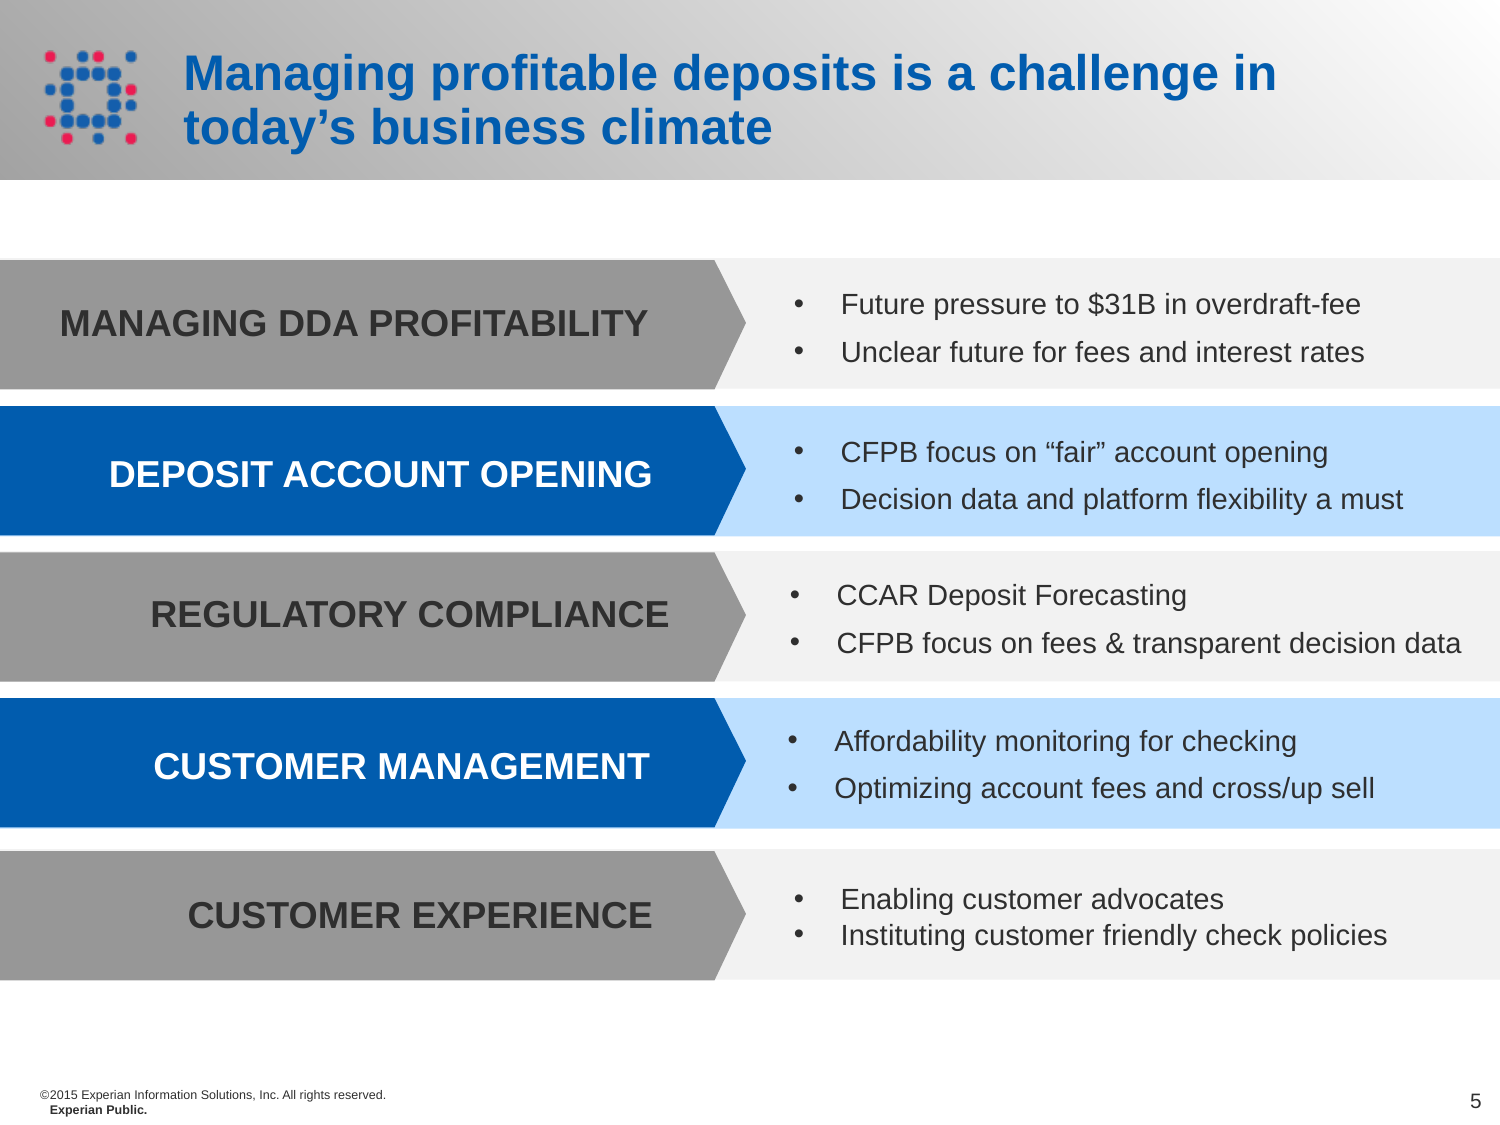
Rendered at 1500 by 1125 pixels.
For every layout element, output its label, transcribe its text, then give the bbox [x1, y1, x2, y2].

text_box Enabling customer advocates Instituting customer friendly check policies [779, 873, 1455, 959]
text_box CCAR Deposit Forecasting CFPB focus on fees & transparent decision data [774, 569, 1494, 667]
picture [38, 43, 145, 154]
text_box [0, 696, 748, 830]
text_box Affordability monitoring for checking Optimizing account fees and cross/up sell [772, 714, 1471, 812]
text_box DEPOSIT ACCOUNT OPENING [38, 442, 668, 503]
text_box CFPB focus on “fair” account opening Decision data and platform flexibility a must [779, 425, 1452, 523]
text_box REGULATORY COMPLIANCE [96, 582, 685, 643]
text_box MANAGING DDA PROFITABILITY [38, 291, 665, 352]
text_box CUSTOMER MANAGEMENT [138, 734, 665, 795]
text_box [0, 550, 748, 684]
text_box Managing profitable deposits is a challenge in today’s business climate [168, 39, 1455, 202]
text_box [0, 256, 1500, 391]
text_box [0, 849, 748, 983]
text_box [0, 404, 1500, 539]
text_box Future pressure to $31B in overdraft-fee Unclear future for fees and interest rates [779, 278, 1500, 376]
text_box [0, 696, 1500, 831]
text_box [0, 549, 1500, 684]
text_box [0, 258, 748, 392]
text_box [0, 847, 1500, 982]
text_box CUSTOMER EXPERIENCE [63, 884, 668, 944]
text_box [0, 403, 748, 538]
